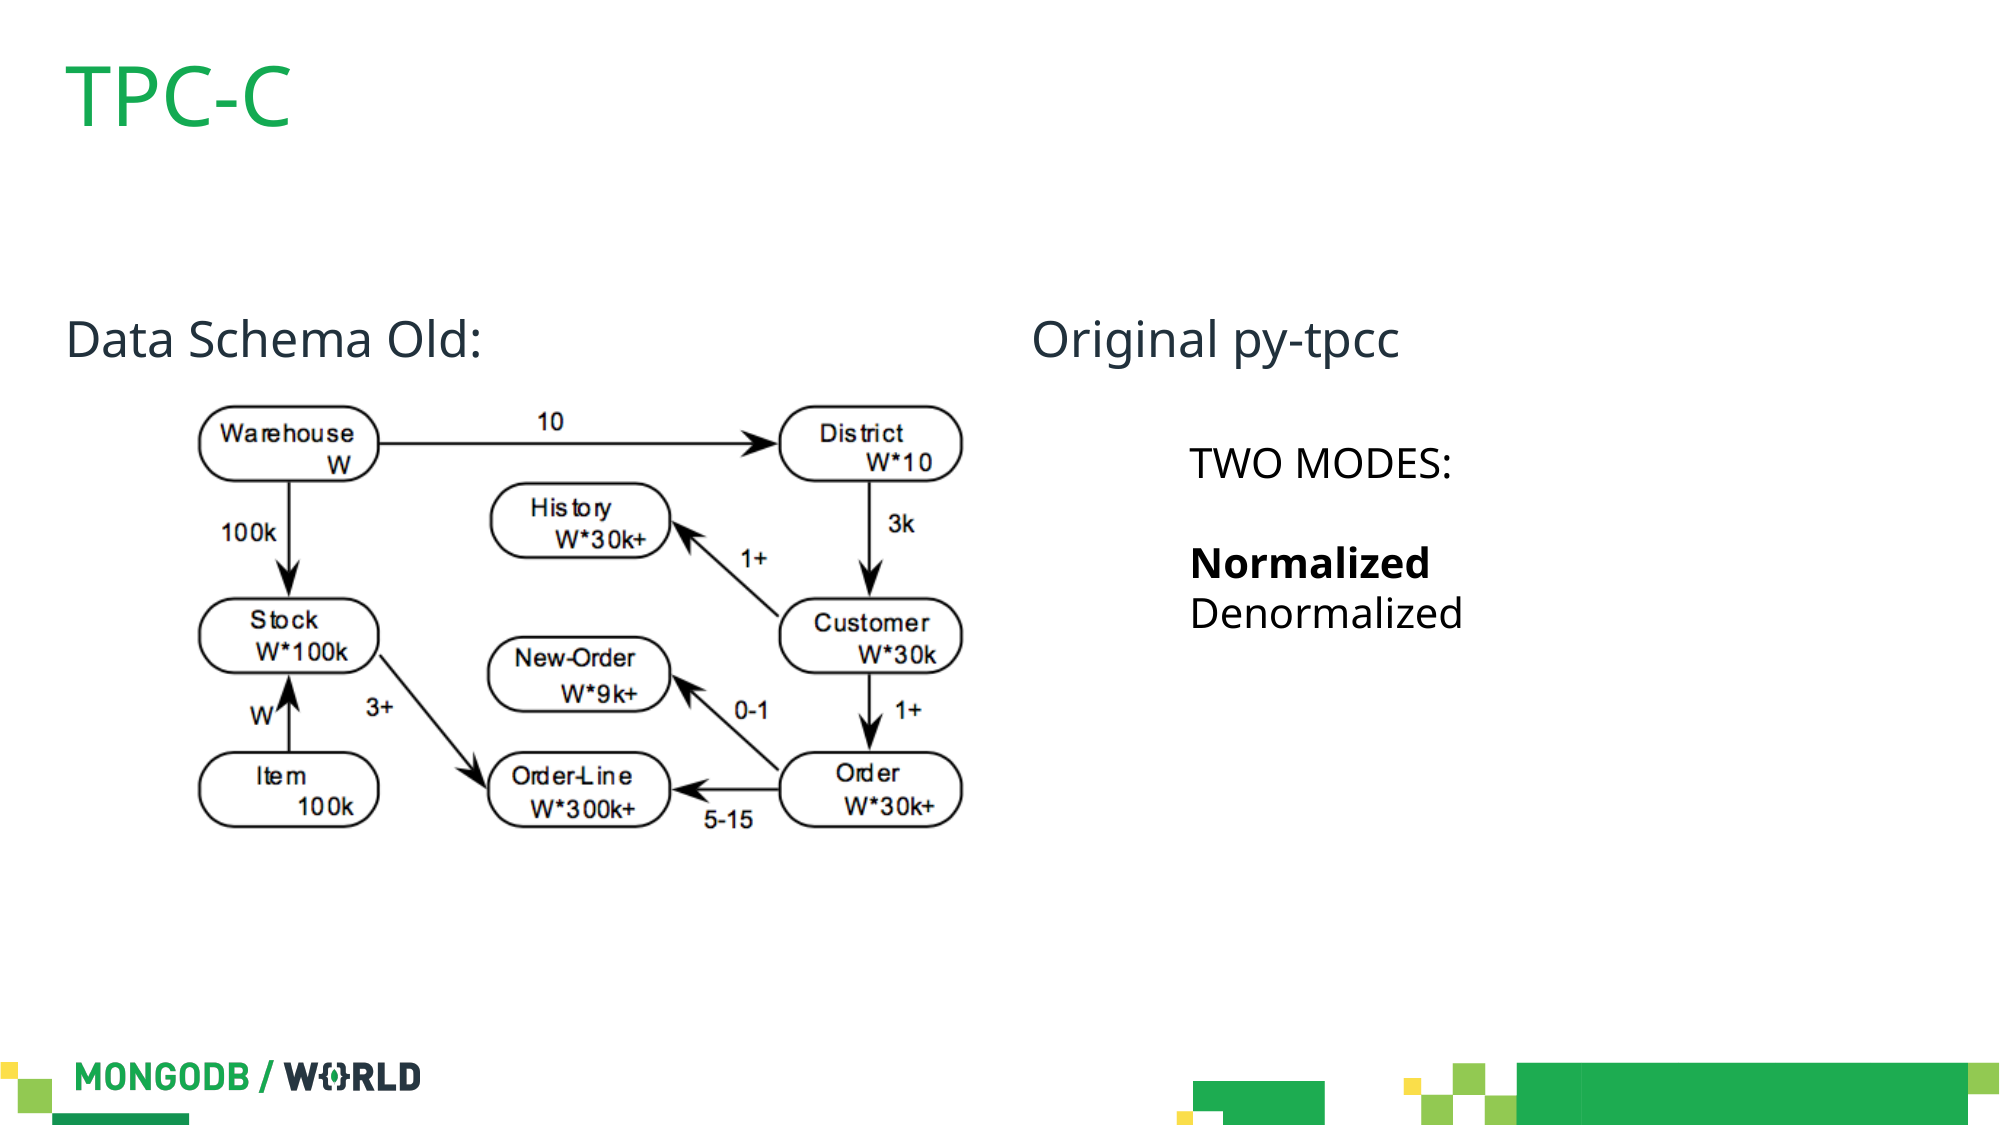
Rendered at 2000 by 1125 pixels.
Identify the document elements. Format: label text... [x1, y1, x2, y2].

list Data Schema Old: [49, 299, 983, 1014]
list Original py-tpcc [1016, 299, 1950, 1014]
picture [0, 33, 2000, 1125]
title TPC-C [49, 40, 1950, 223]
text_box TWO MODES: Normalized Denormalized [1174, 429, 1480, 645]
